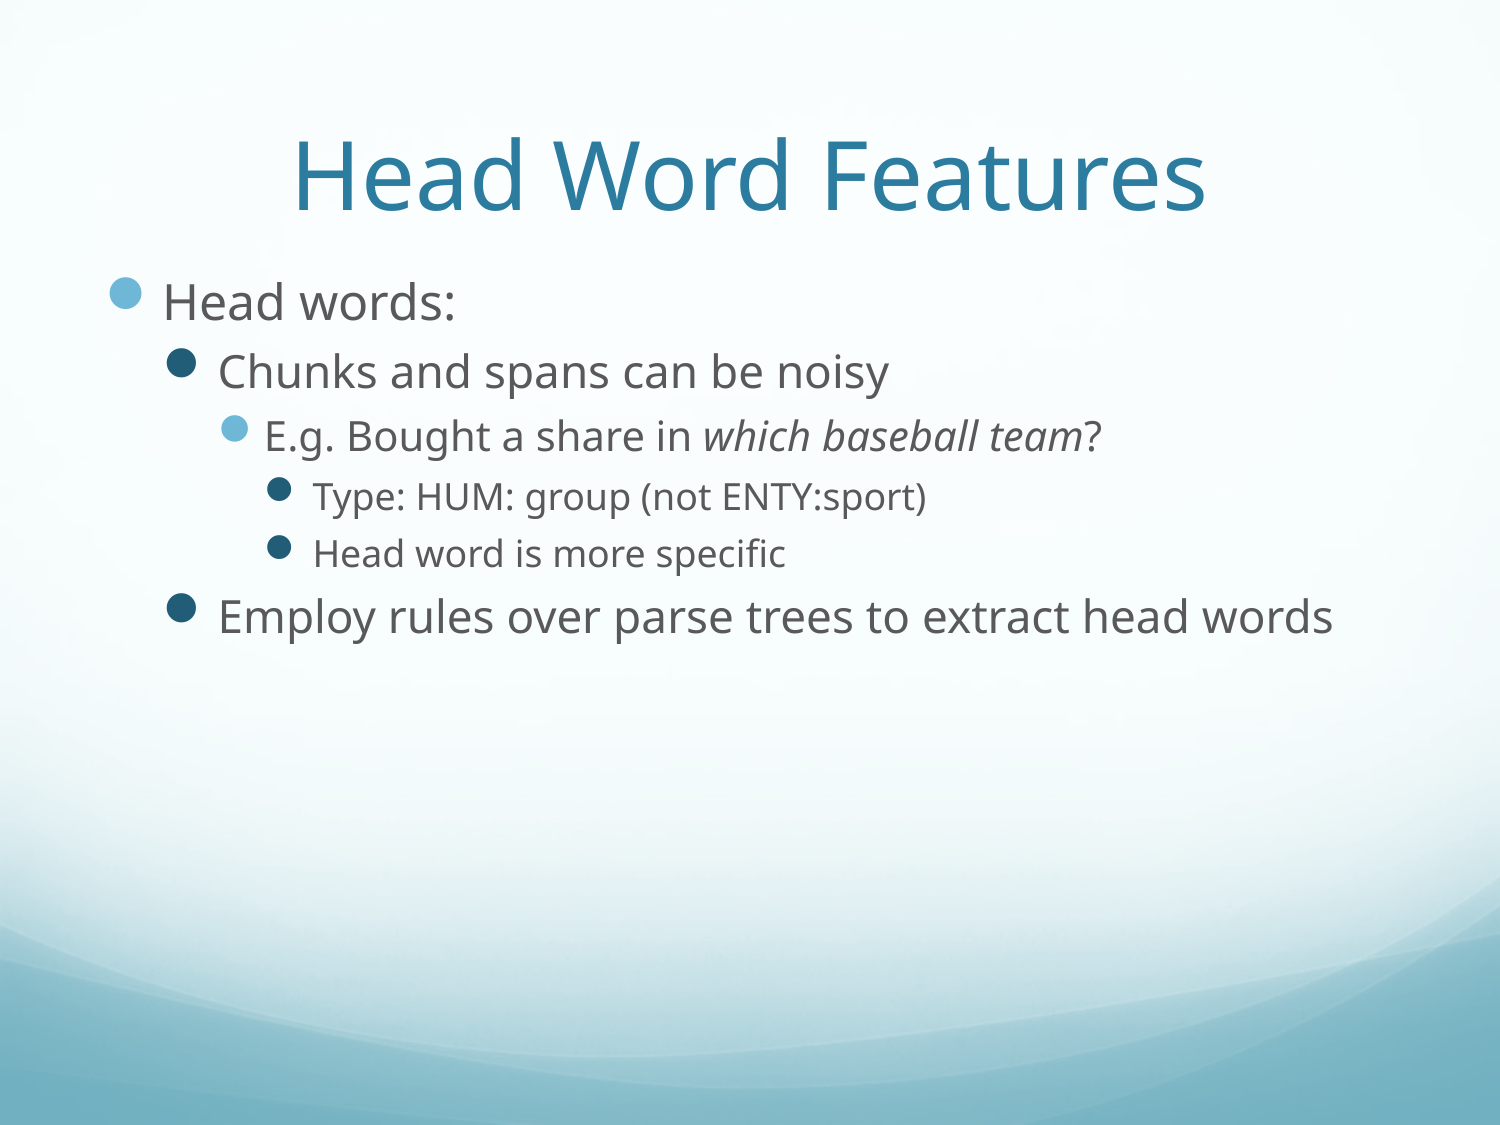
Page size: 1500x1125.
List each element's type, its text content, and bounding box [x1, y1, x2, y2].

list Head words: Chunks and spans can be noisy E.g. Bought a share in which baseball team? Type: HUM: group (not ENTY:sport) Head word is more specific Employ rules over parse trees to extract head words [90, 262, 1410, 975]
title Head Word Features [90, 17, 1410, 237]
